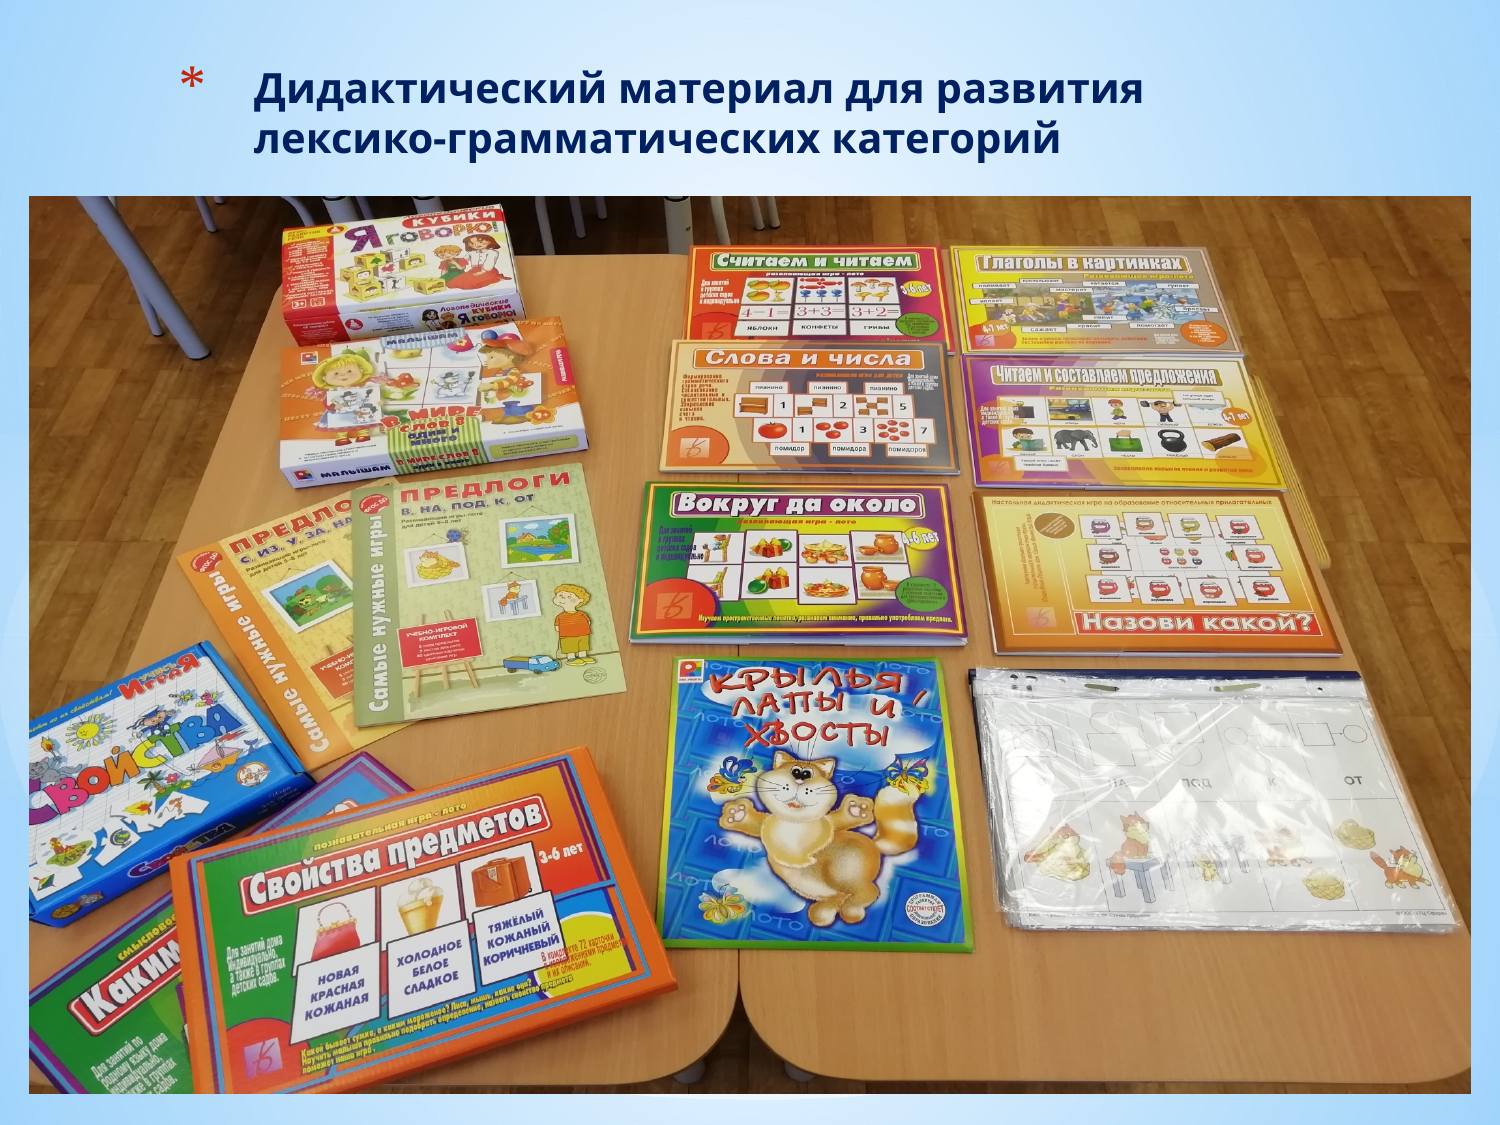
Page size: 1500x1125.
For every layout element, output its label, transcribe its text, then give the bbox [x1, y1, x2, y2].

picture [29, 195, 1471, 1095]
title Дидактический материал для развития лексико-грамматических категорий [134, 54, 1312, 185]
